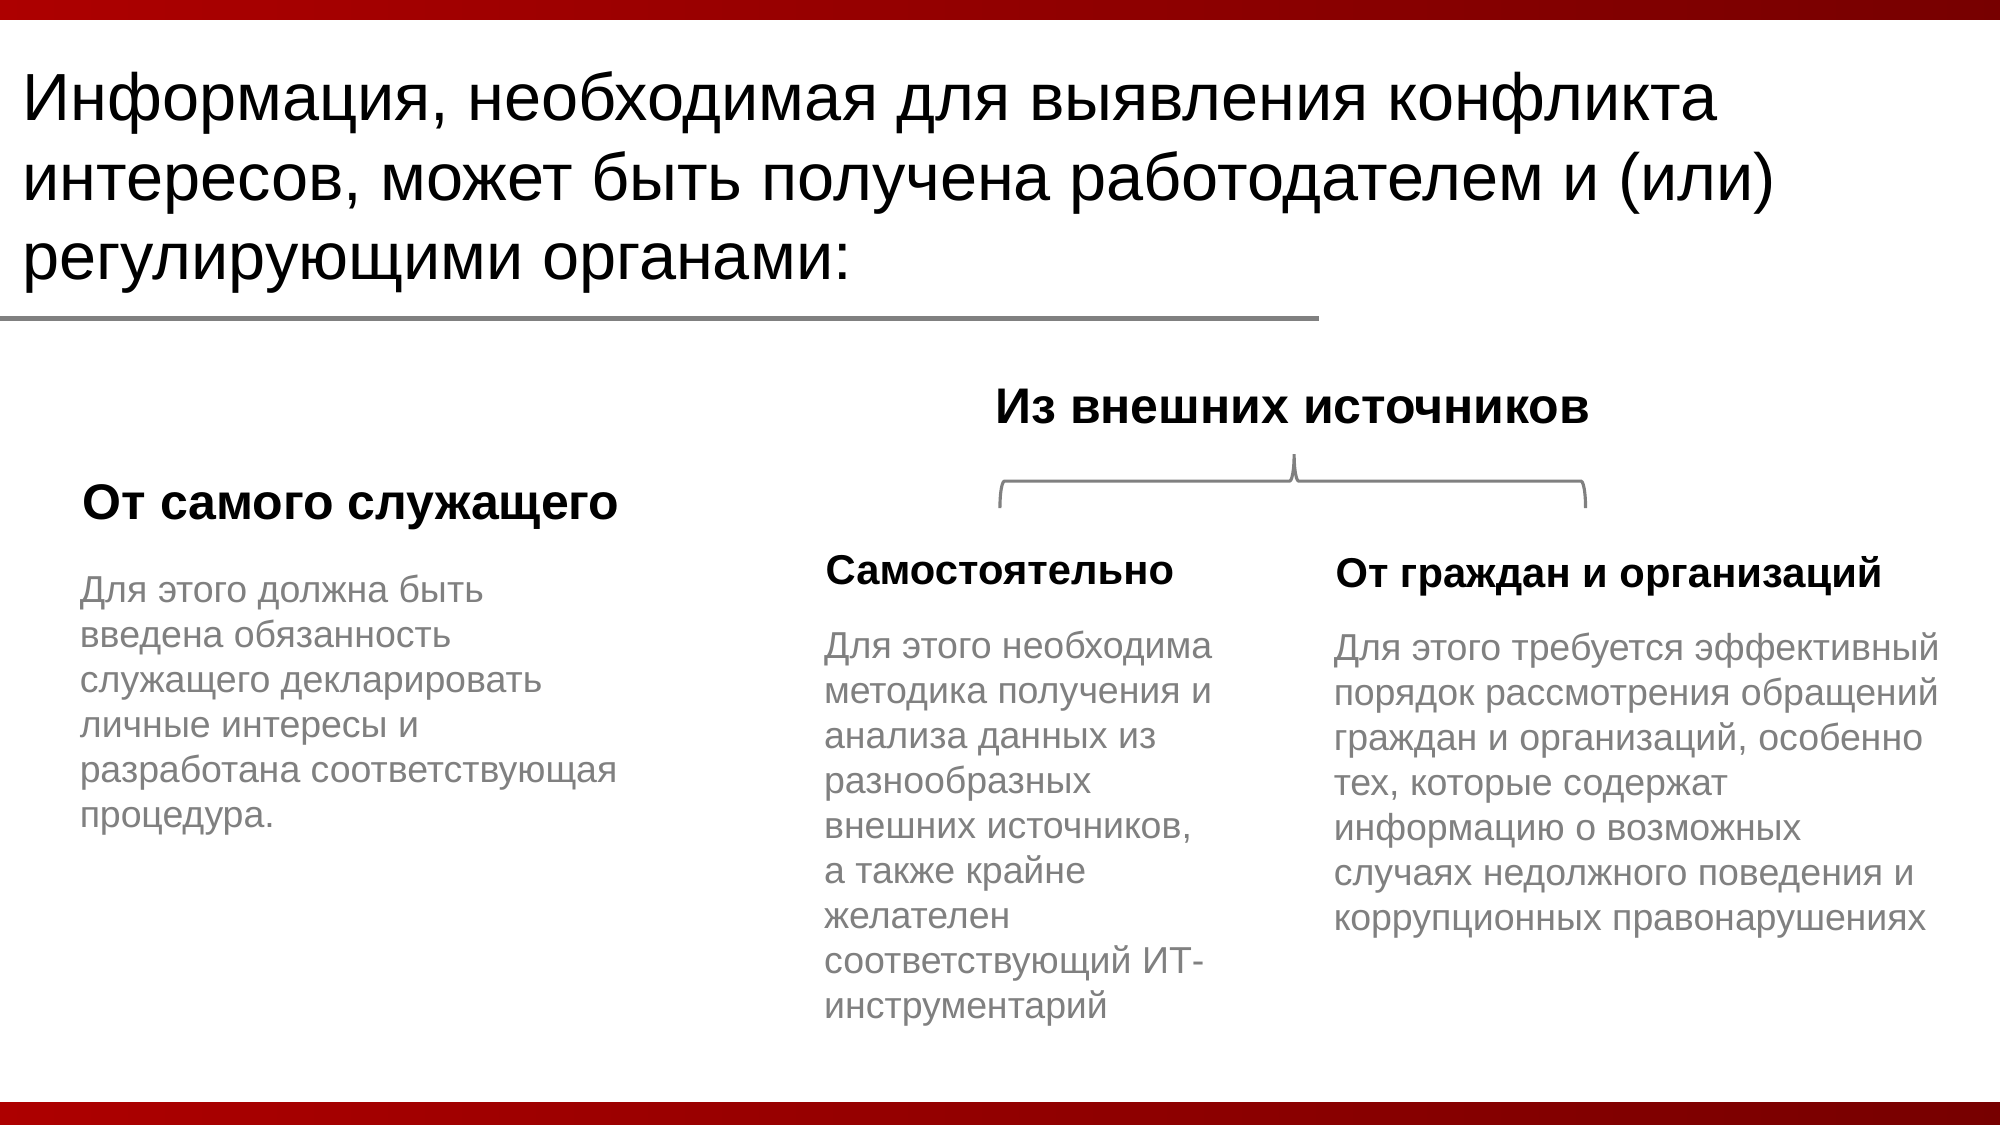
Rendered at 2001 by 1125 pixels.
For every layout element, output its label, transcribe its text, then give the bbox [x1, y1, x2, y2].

text_box От самого служащего [67, 462, 635, 538]
text_box [0, 0, 2000, 20]
text_box Для этого необходима методика получения и анализа данных из разнообразных внешних источников, а также крайне желателен соответствующий ИТ-инструментарий [809, 613, 1229, 1033]
text_box [999, 454, 1587, 509]
text_box Для этого требуется эффективный порядок рассмотрения обращений граждан и организаций, особенно тех, которые содержат информацию о возможных случаях недолжного поведения и коррупционных правонарушениях [1318, 615, 1960, 946]
text_box Самостоятельно [810, 535, 1190, 600]
text_box От граждан и организаций [1320, 538, 1899, 603]
text_box [0, 1102, 2000, 1125]
text_box Для этого должна быть введена обязанность служащего декларировать личные интересы и разработана соответствующая процедура. [65, 557, 638, 842]
text_box Из внешних источников [860, 366, 1725, 442]
text_box Информация, необходимая для выявления конфликта интересов, может быть получена работодателем и (или) регулирующими органами: [7, 46, 2000, 301]
